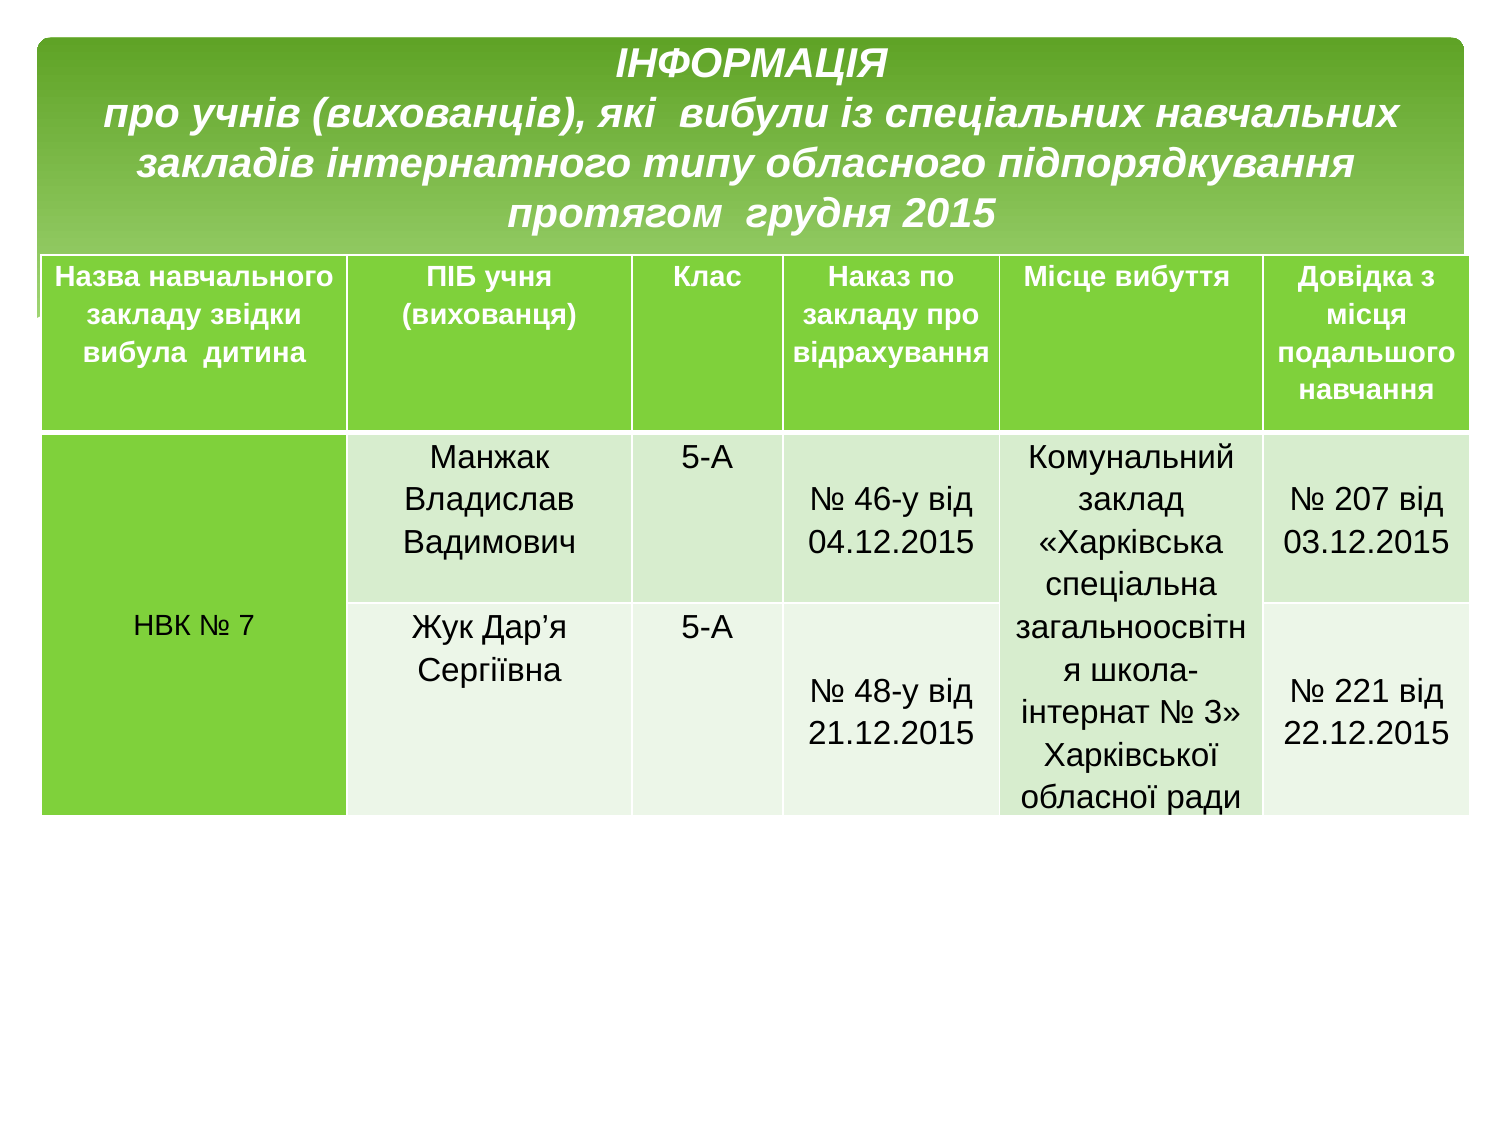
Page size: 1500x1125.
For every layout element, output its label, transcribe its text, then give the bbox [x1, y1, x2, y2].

table_header Місце вибуття [1000, 256, 1262, 430]
table_header Довідка з місця подальшого навчання [1264, 256, 1469, 430]
title ІНФОРМАЦІЯ про учнів (вихованців), які вибули із спеціальних навчальних закладів інтернатного типу обласного підпорядкування протягом грудня 2015 [76, 30, 1427, 254]
table_header Наказ по закладу про відрахування [784, 256, 999, 430]
table_cell № 221 від 22.12.2015 [1264, 604, 1469, 815]
table_header Назва навчального закладу звідки вибула дитина [42, 256, 346, 430]
table_cell № 48-у від 21.12.2015 [784, 604, 999, 815]
table_cell 5-А [633, 604, 782, 815]
table_cell Комунальний заклад «Харківська спеціальна загальноосвітня школа-інтернат № 3» Харківської обласної ради [1000, 435, 1262, 815]
table_cell 5-А [633, 435, 782, 602]
table_header ПІБ учня (вихованця) [348, 256, 631, 430]
table_cell № 46-у від 04.12.2015 [784, 435, 999, 602]
table_cell Манжак Владислав Вадимович [348, 435, 631, 602]
table_cell № 207 від 03.12.2015 [1264, 435, 1469, 602]
table_cell НВК № 7 [42, 435, 346, 815]
table_header Клас [633, 256, 782, 430]
table_cell Жук Дар’я Сергіївна [348, 604, 631, 815]
